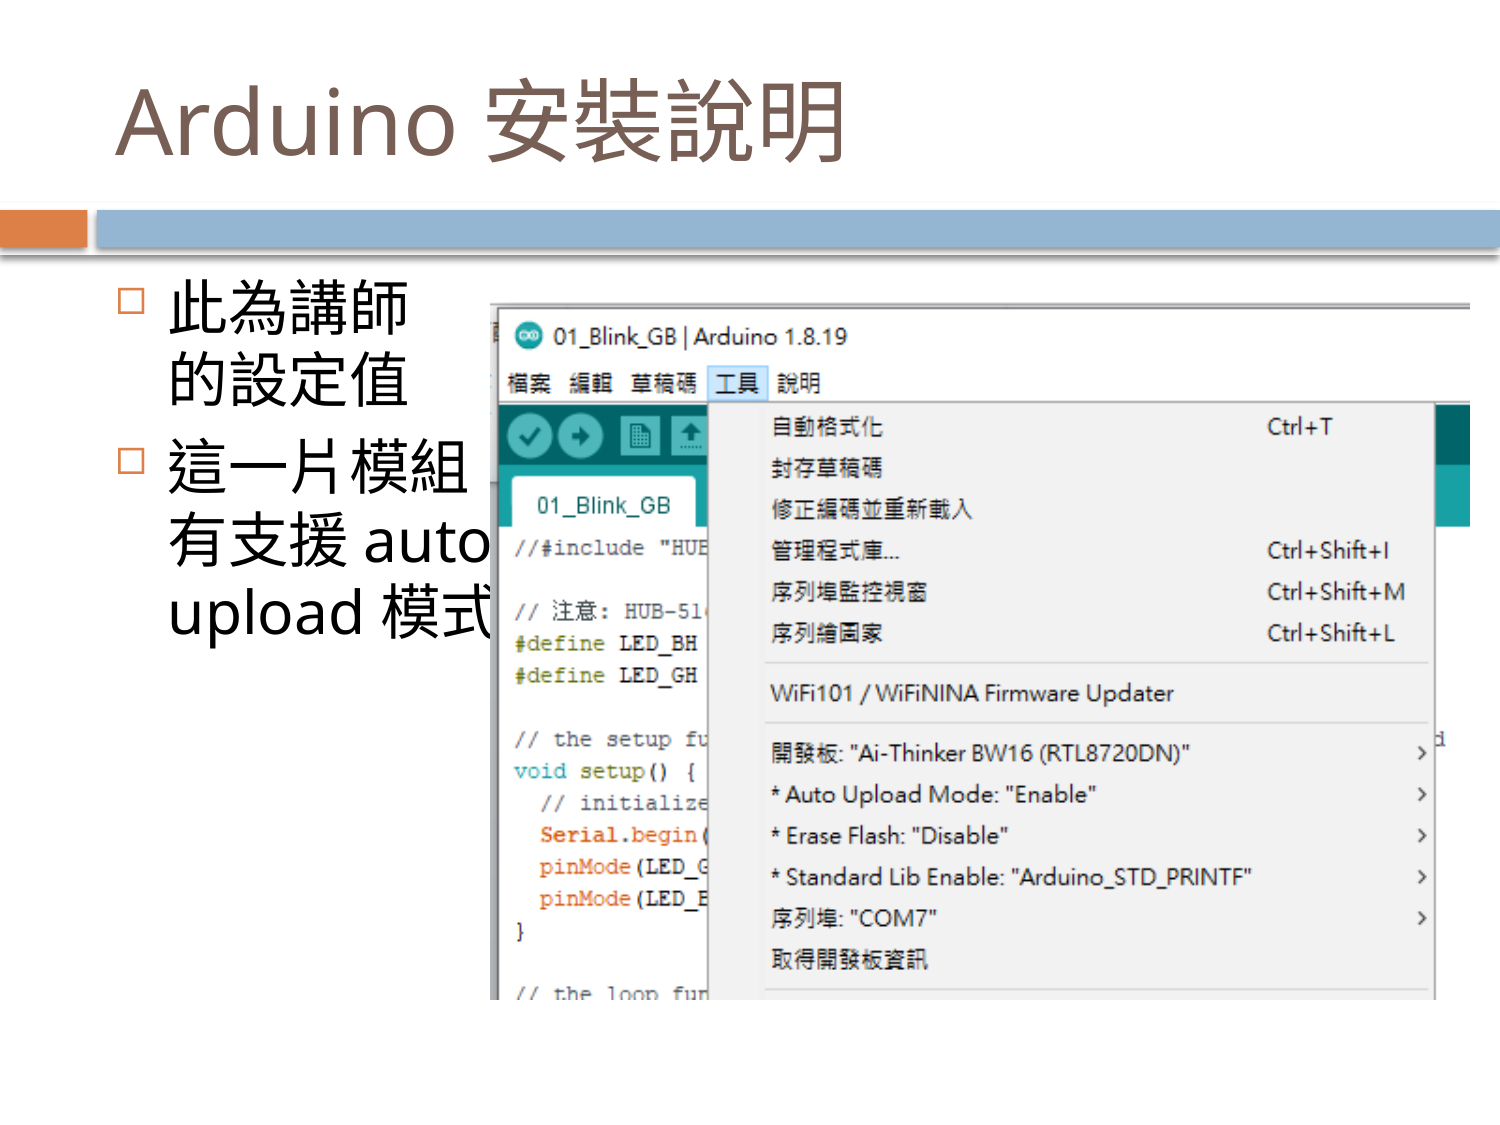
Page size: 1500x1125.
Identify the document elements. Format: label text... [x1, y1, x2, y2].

title Arduino安裝說明 [100, 37, 1438, 200]
list 此為講師 的設定值 這一片模組 有支援auto upload模式 [100, 262, 1438, 1000]
picture [489, 302, 1471, 1000]
